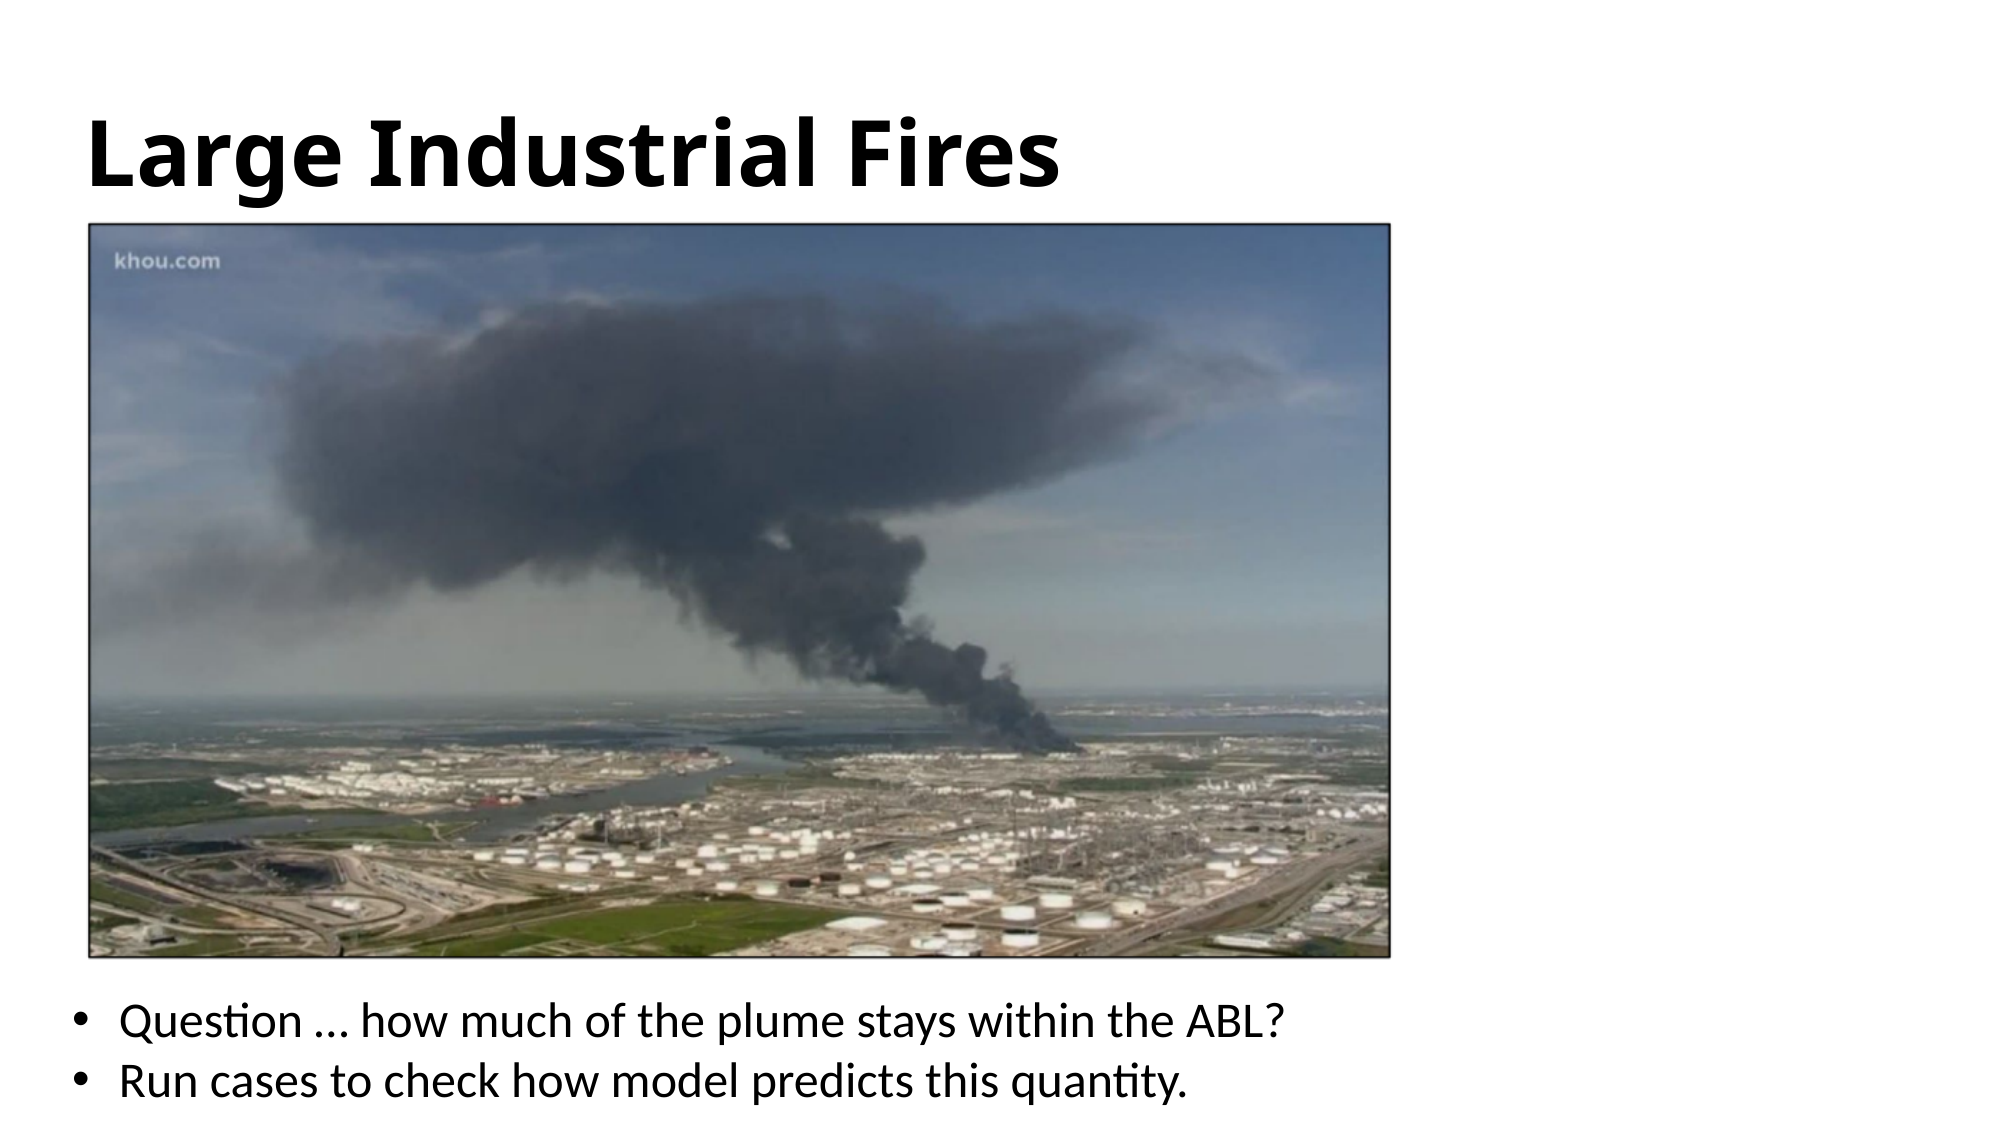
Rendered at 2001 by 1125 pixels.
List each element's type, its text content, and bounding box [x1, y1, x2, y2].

title Large Industrial Fires [69, 88, 1795, 227]
picture [69, 209, 1405, 968]
text_box Question … how much of the plume stays within the ABL? Run cases to check how model predicts this quantity. [57, 980, 1303, 1116]
